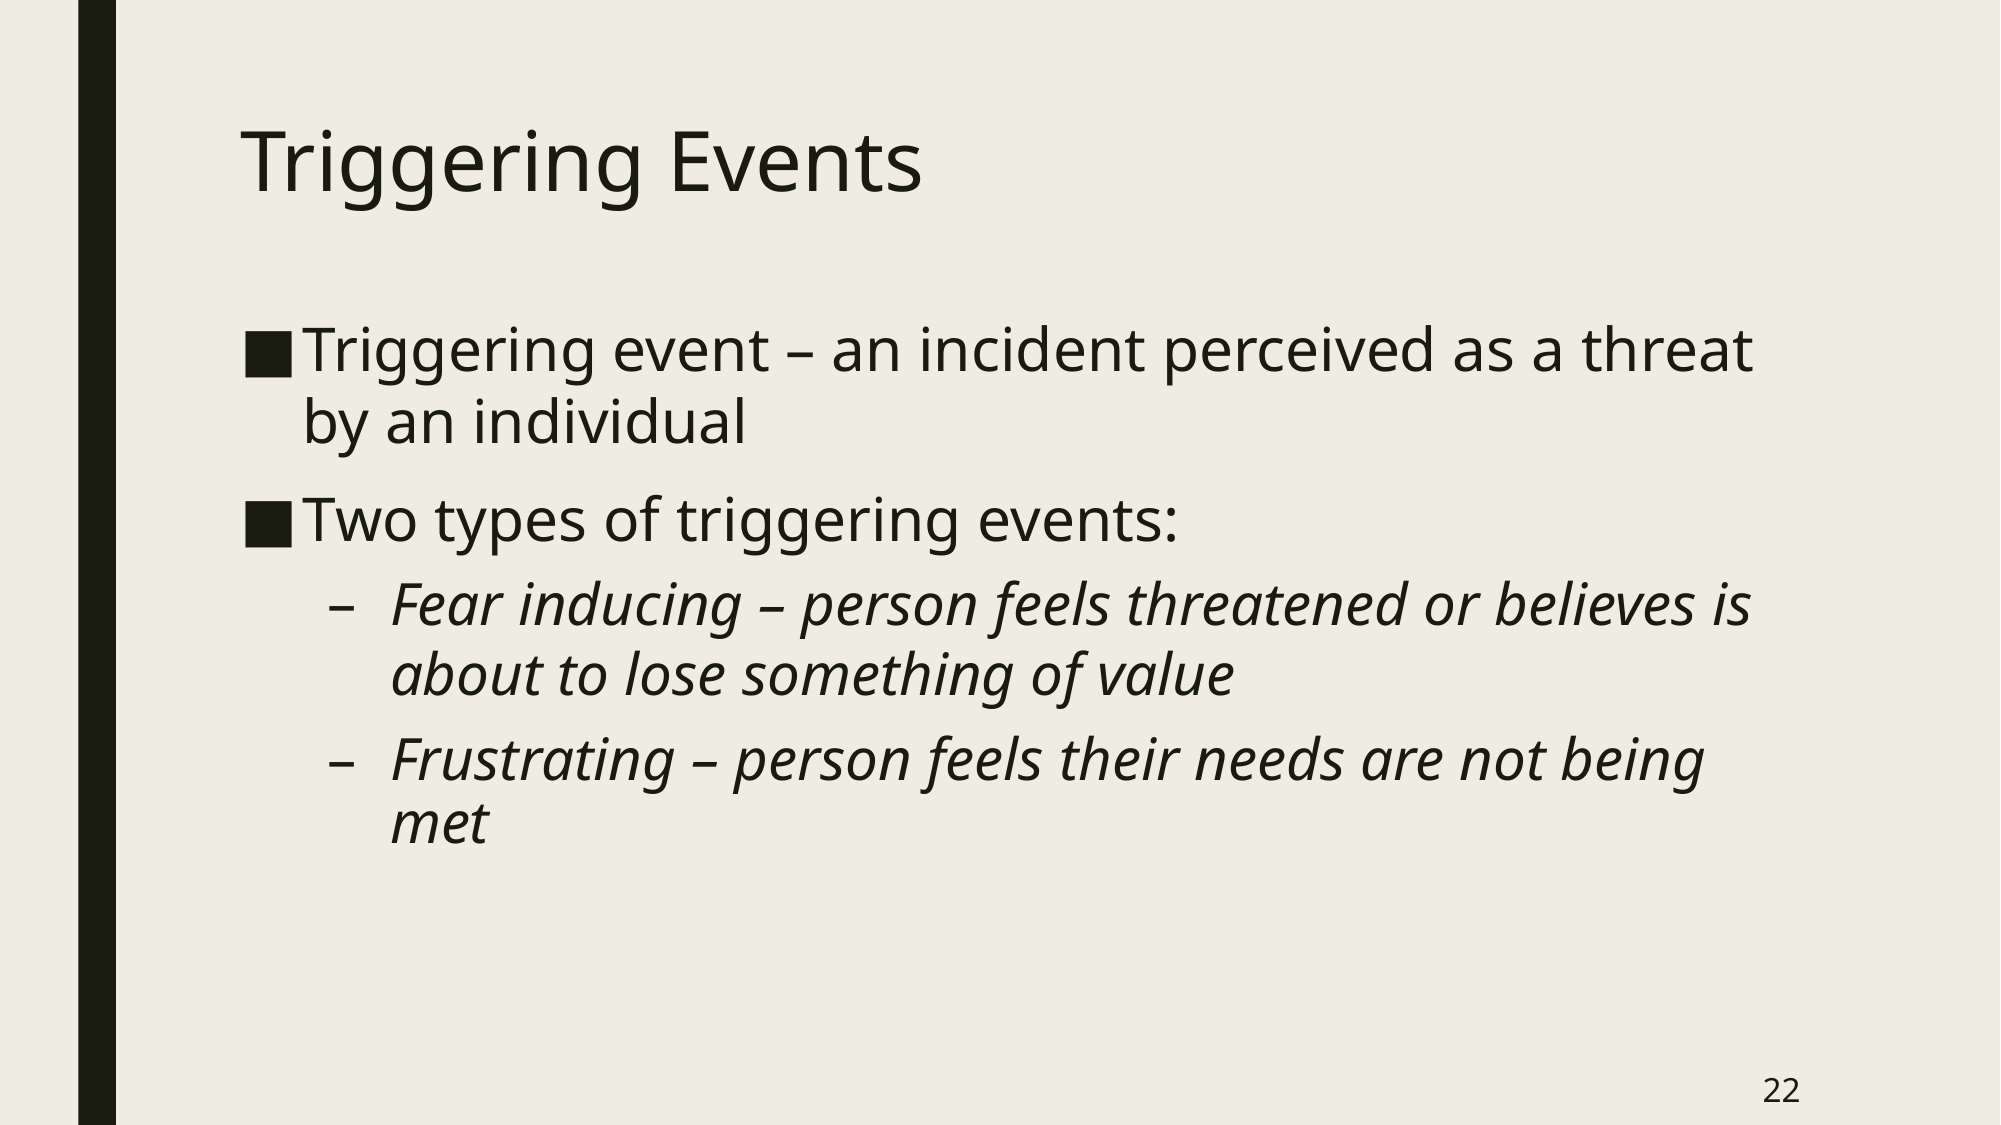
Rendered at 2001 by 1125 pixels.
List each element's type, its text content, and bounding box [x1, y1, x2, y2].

slide_number 22 [1553, 1058, 1816, 1125]
list Triggering event – an incident perceived as a threat by an individual Two types of triggering events: Fear inducing – person feels threatened or believes is about to lose something of value Frustrating – person feels their needs are not being met [225, 303, 1800, 963]
title Triggering Events [225, 112, 1800, 303]
